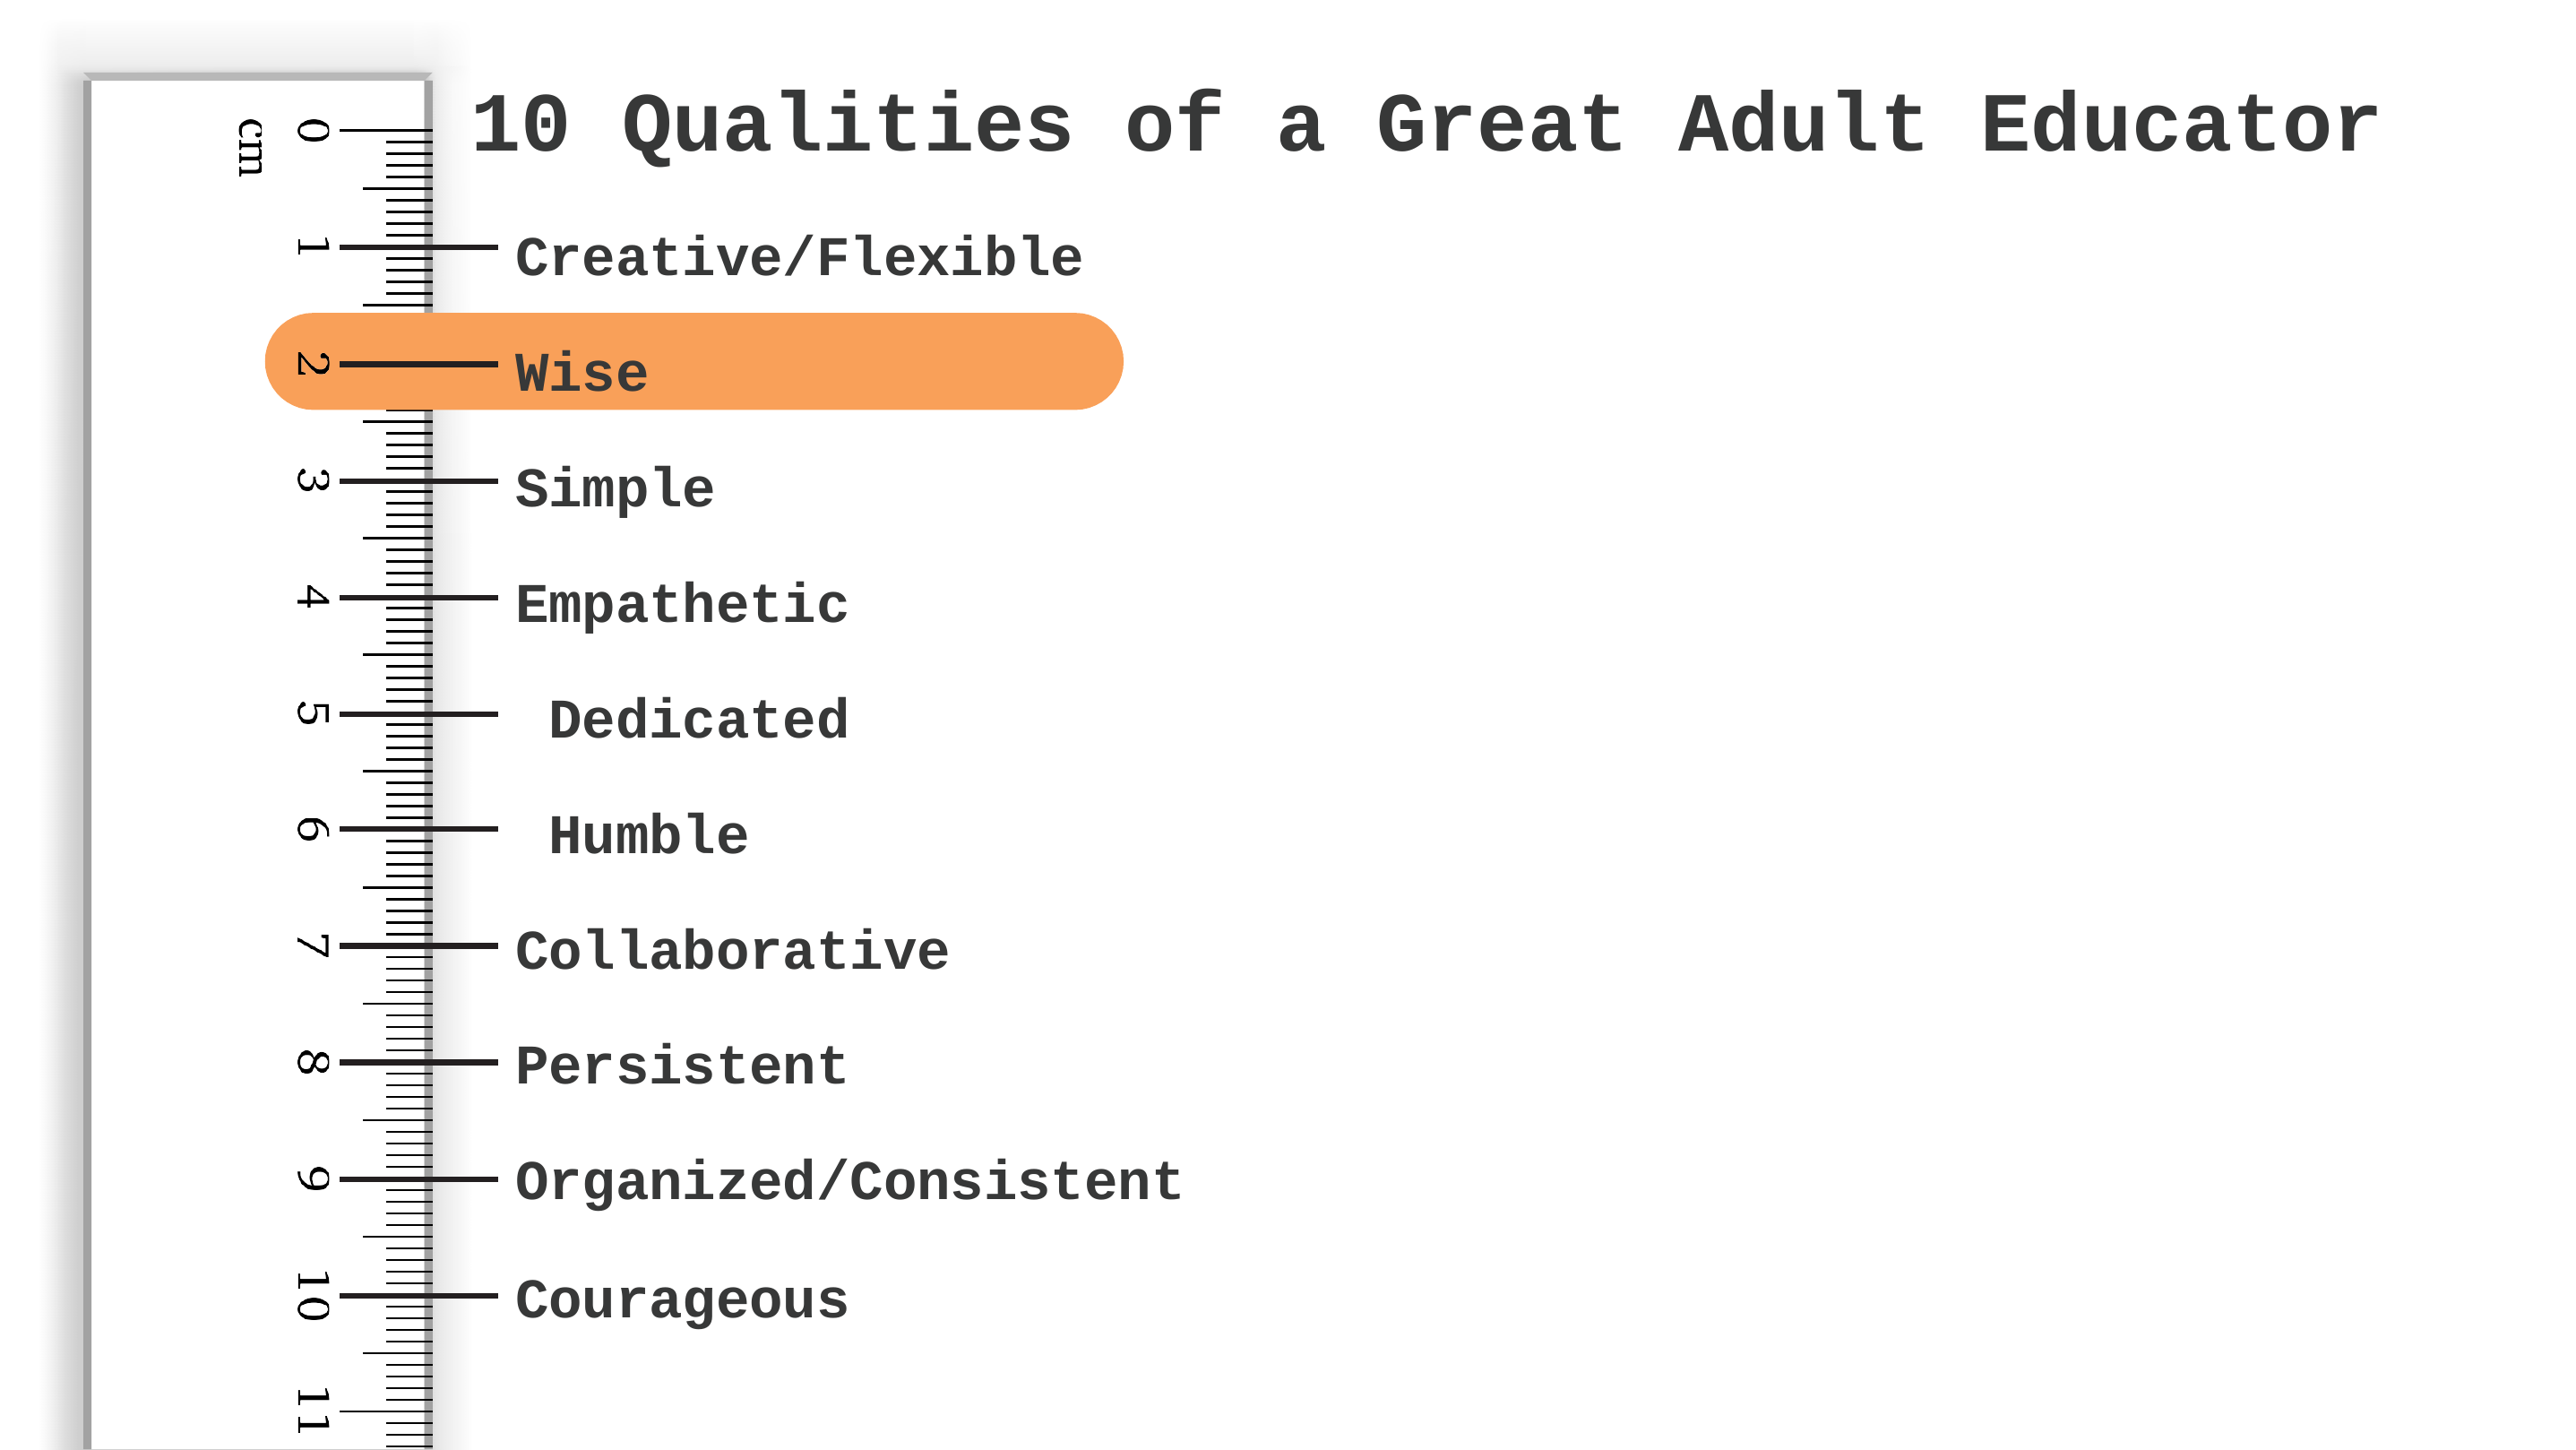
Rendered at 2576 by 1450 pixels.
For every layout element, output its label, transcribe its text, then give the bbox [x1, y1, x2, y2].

title 10 Qualities of a Great Adult Educator [1127, 65, 2389, 310]
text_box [39, 18, 1124, 1450]
text_box Creative/Flexible Wise Simple Empathetic Dedicated Humble Collaborative Persistent Organized/Consistent [1127, 310, 1190, 1212]
